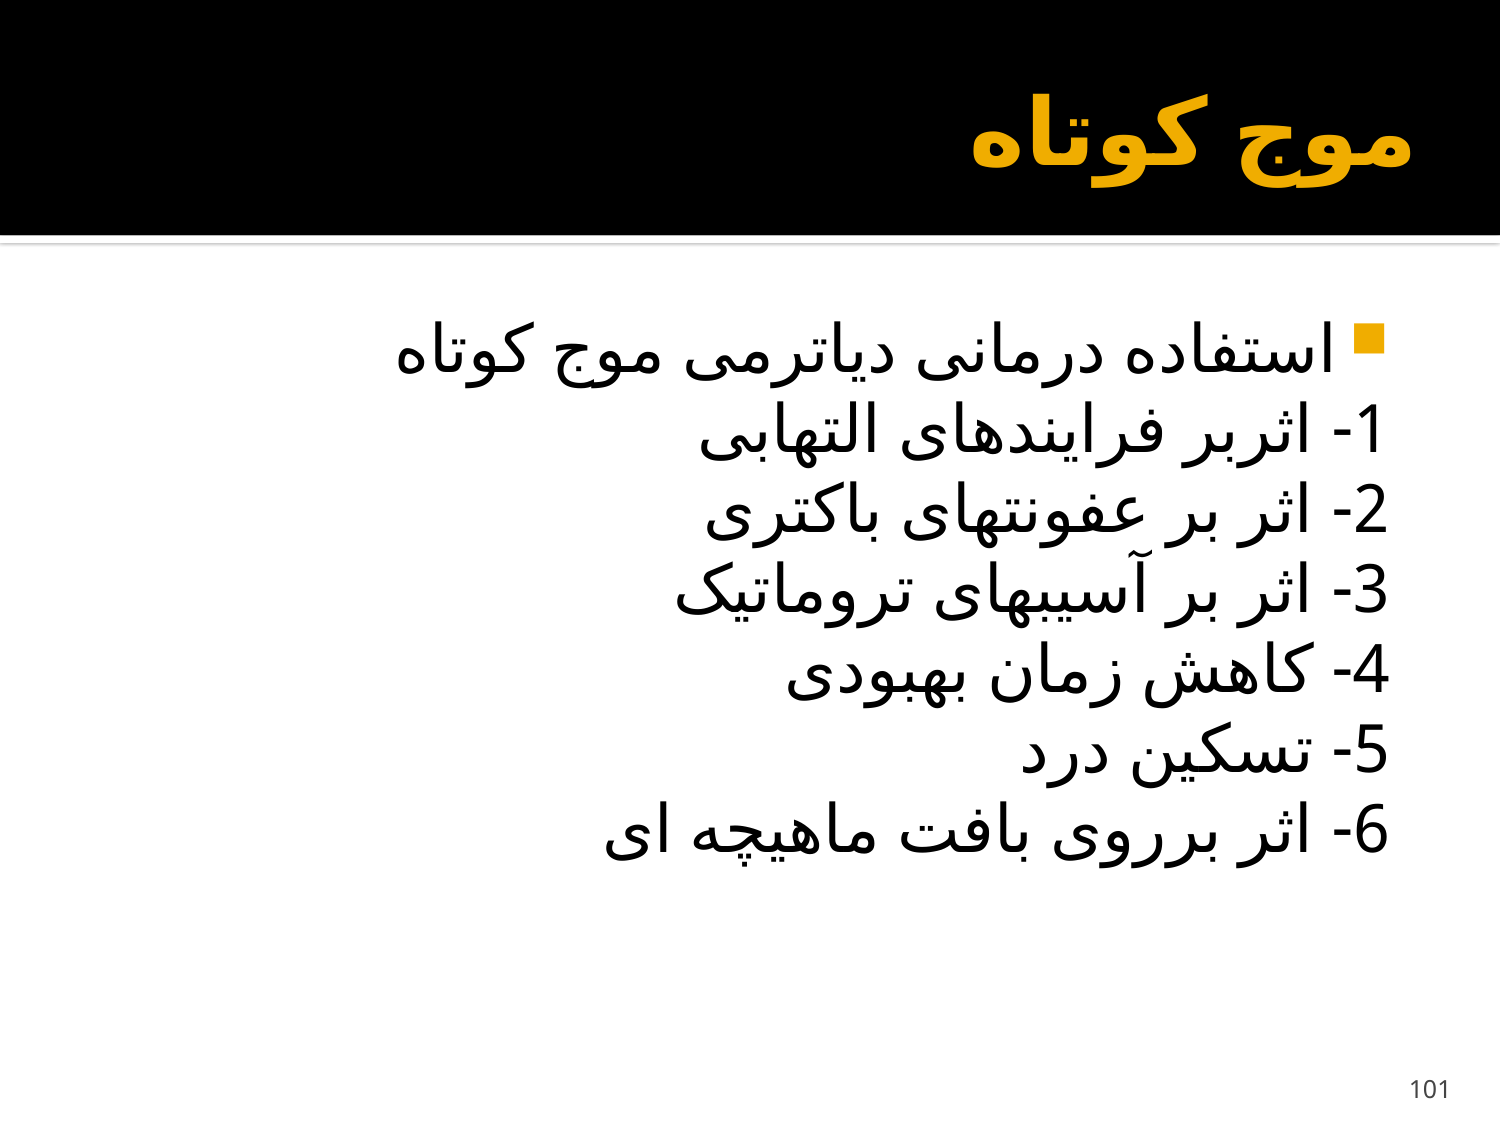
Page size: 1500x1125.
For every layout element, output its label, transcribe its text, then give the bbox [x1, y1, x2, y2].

list استفاده درمانی دیاترمی موج کوتاه 1- اثربر فرایندهای التهابی 2- اثر بر عفونتهای باکتری 3- اثر بر آسیبهای تروماتیک 4- کاهش زمان بهبودی 5- تسکین درد 6- اثر برروی بافت ماهیچه ای [75, 291, 1425, 1050]
slide_number 101 [1345, 1062, 1467, 1108]
title موج کوتاه [75, 25, 1425, 231]
